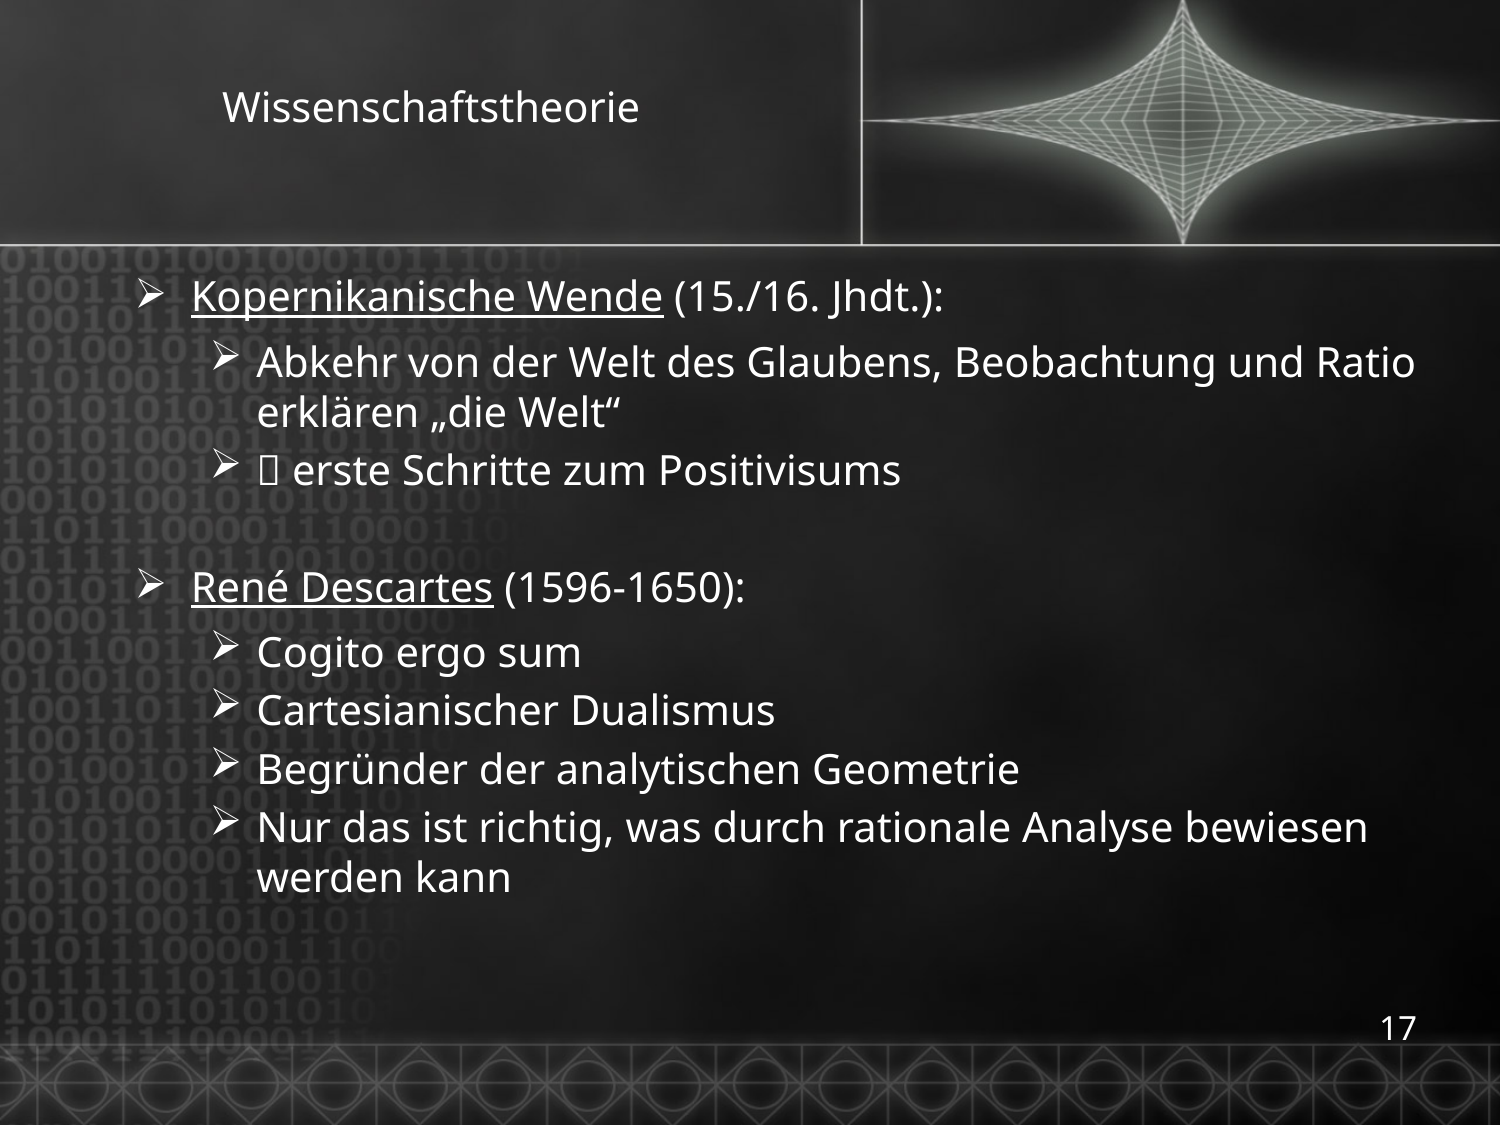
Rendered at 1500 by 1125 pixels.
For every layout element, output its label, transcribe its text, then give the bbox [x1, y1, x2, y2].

list Kopernikanische Wende (15./16. Jhdt.): Abkehr von der Welt des Glaubens, Beobachtung und Ratio erklären „die Welt“  erste Schritte zum Positivisums René Descartes (1596-1650): Cogito ergo sum Cartesianischer Dualismus Begründer der analytischen Geometrie Nur das ist richtig, was durch rationale Analyse bewiesen werden kann [119, 262, 1500, 1035]
title Wissenschaftstheorie [0, 0, 863, 213]
picture [0, 0, 1500, 1125]
